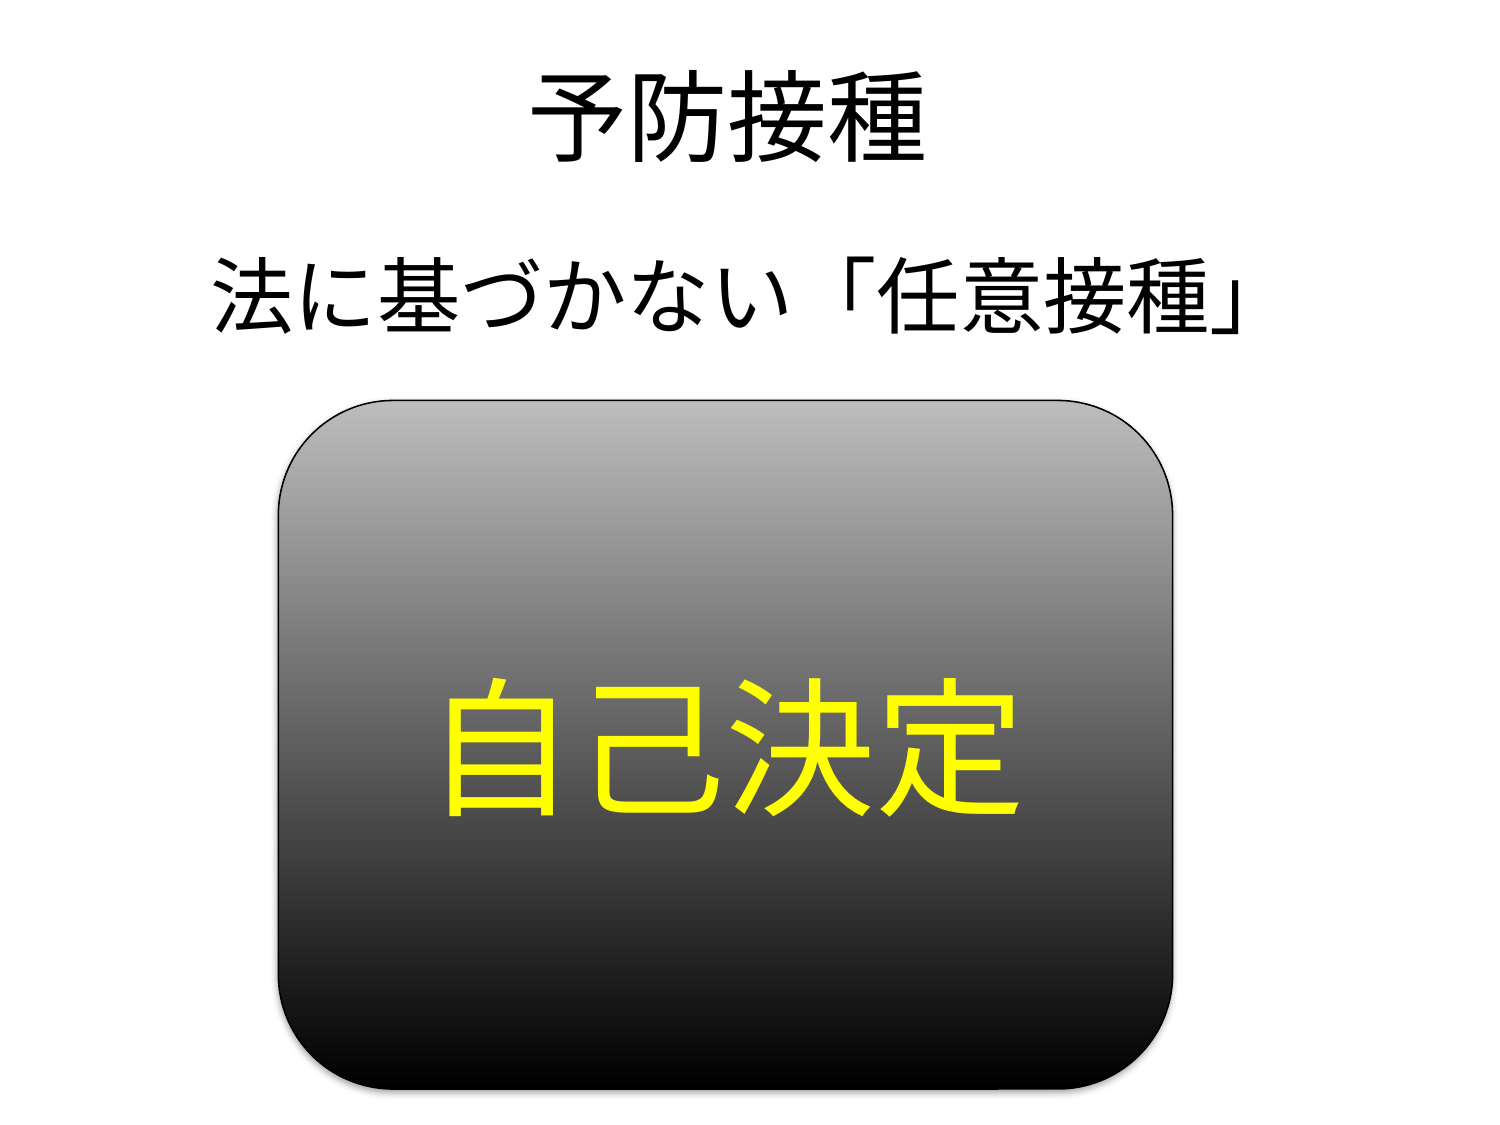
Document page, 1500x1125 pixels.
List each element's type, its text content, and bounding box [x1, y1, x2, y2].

text_box 自己決定 [277, 399, 1174, 1090]
text_box 予防接種 法に基づかない「任意接種」 [29, 47, 1500, 422]
